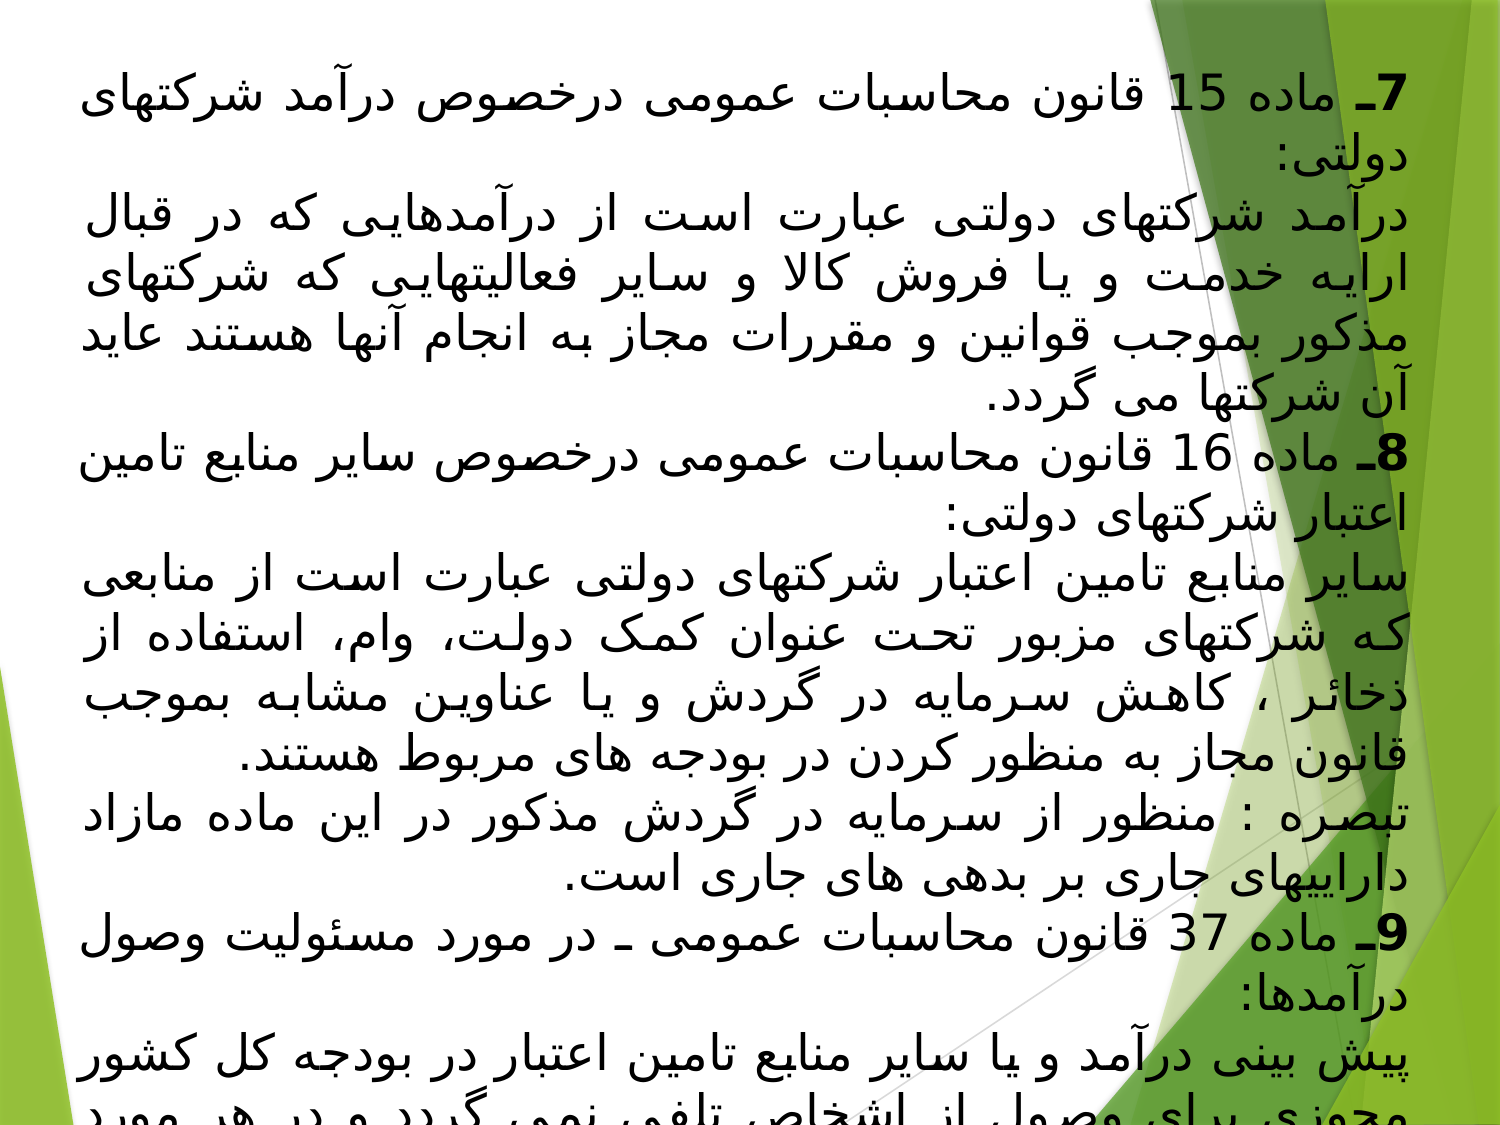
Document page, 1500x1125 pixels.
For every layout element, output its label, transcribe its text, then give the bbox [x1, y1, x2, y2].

text_box 7ـ ماده 15 قانون محاسبات عمومی درخصوص درآمد شرکتهای دولتی: درآمد شرکتهای دولتی عبارت است از درآمدهایی که در قبال ارایه خدمت و یا فروش کالا و سایر فعالیتهایی که شرکتهای مذکور بموجب قوانین و مقررات مجاز به انجام آنها هستند عاید آن شرکتها می گردد. 8ـ ماده 16 قانون محاسبات عمومی درخصوص سایر منابع تامین اعتبار شرکتهای دولتی: سایر منابع تامین اعتبار شرکتهای دولتی عبارت است از منابعی که شرکتهای مزبور تحت عنوان کمک دولت، وام، استفاده از ذخائر ، کاهش سرمایه در گردش و یا عناوین مشابه بموجب قانون مجاز به منظور کردن در بودجه های مربوط هستند. تبصره : منظور از سرمایه در گردش مذکور در این ماده مازاد داراییهای جاری بر بدهی های جاری است. 9ـ ماده 37 قانون محاسبات عمومی ـ در مورد مسئولیت وصول درآمدها: پیش بینی درآمد و یا سایر منابع تامین اعتبار در بودجه کل کشور مجوزی برای وصول از اشخاص تلفی نمی گردد و در هر مورد احتیاج به مجوز قانونی دارد مسئولیت حصول صحیح و بموقع درآمدها بعهده روسای دستگاههای اجرایی مربوط می باشد. [62, 53, 1425, 1125]
